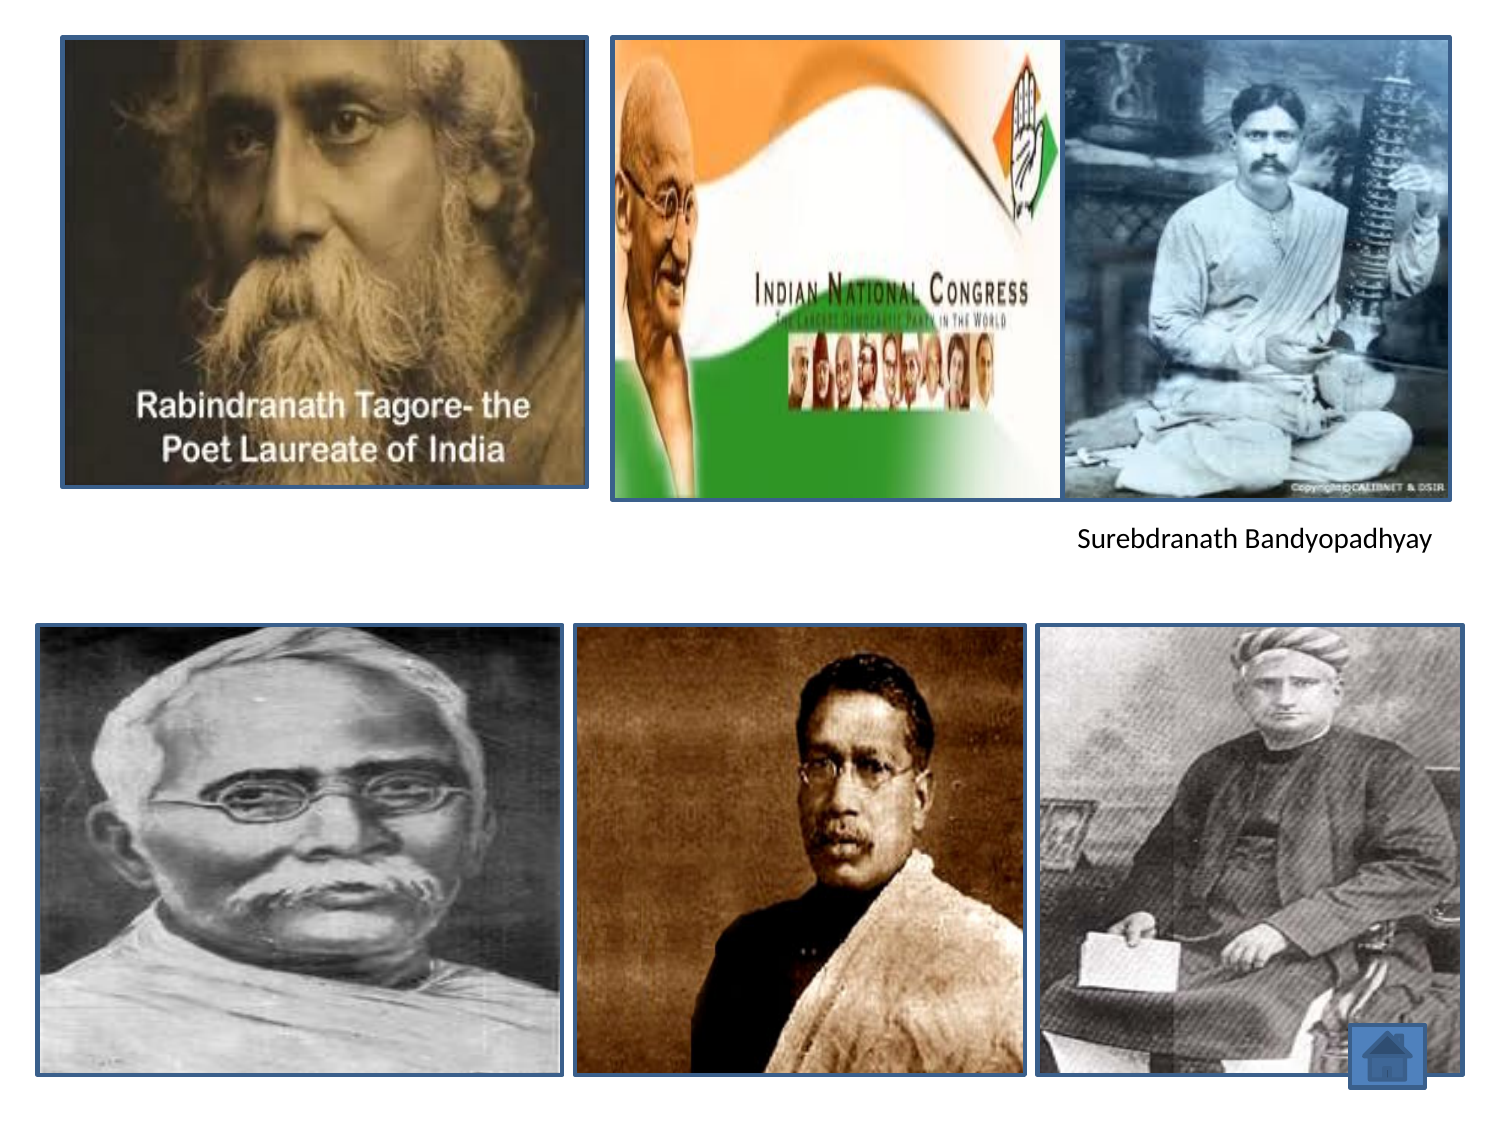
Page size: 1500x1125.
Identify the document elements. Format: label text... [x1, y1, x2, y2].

text_box [1060, 35, 1452, 502]
text_box [60, 35, 589, 489]
text_box [573, 623, 1027, 1077]
text_box [35, 623, 564, 1077]
text_box Surebdranath Bandyopadhyay [1062, 512, 1463, 563]
text_box [1348, 1023, 1427, 1090]
text_box [610, 35, 1060, 502]
text_box [1035, 623, 1465, 1077]
